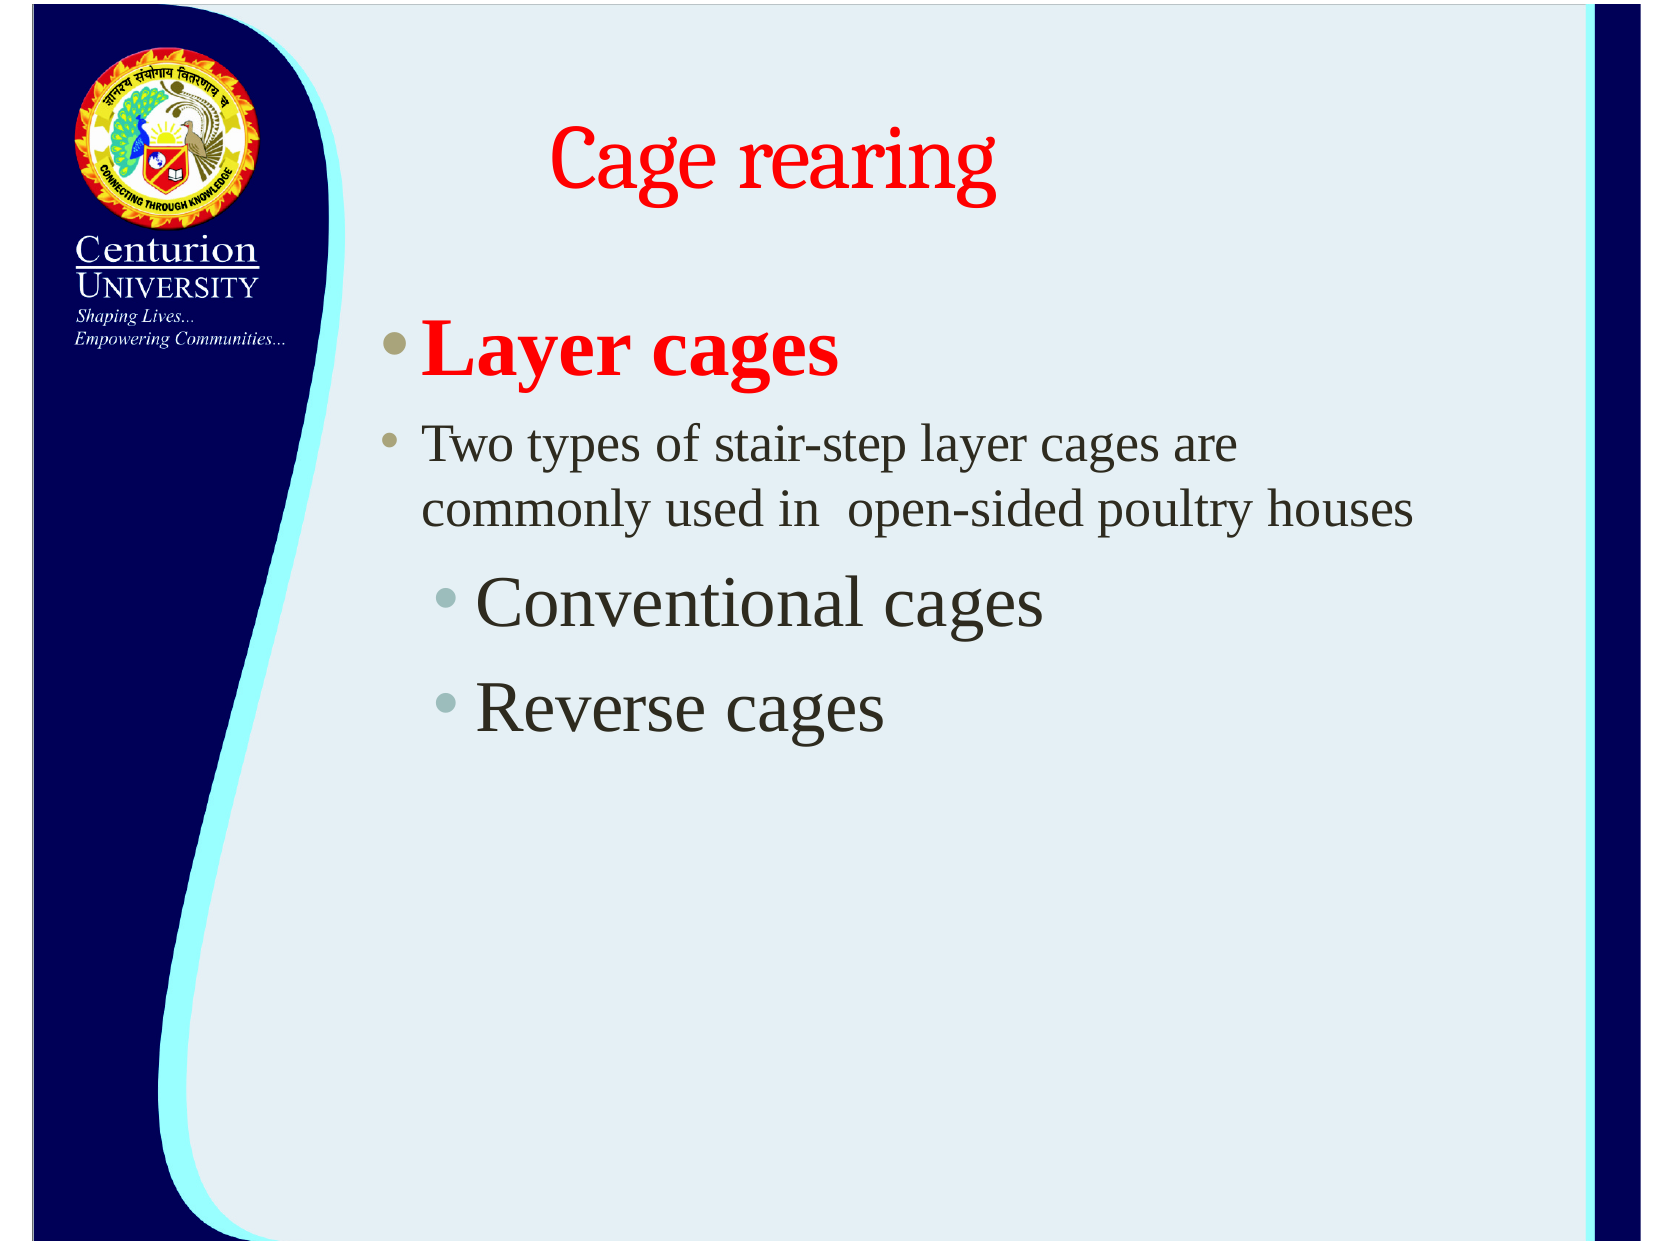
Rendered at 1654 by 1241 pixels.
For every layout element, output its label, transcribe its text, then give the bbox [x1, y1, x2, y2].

text_box Layer cages Two types of stair-step layer cages are commonly used in open-sided poultry houses Conventional cages Reverse cages [377, 267, 1433, 747]
title Cage rearing [498, 45, 1048, 256]
picture [32, 4, 1641, 1241]
